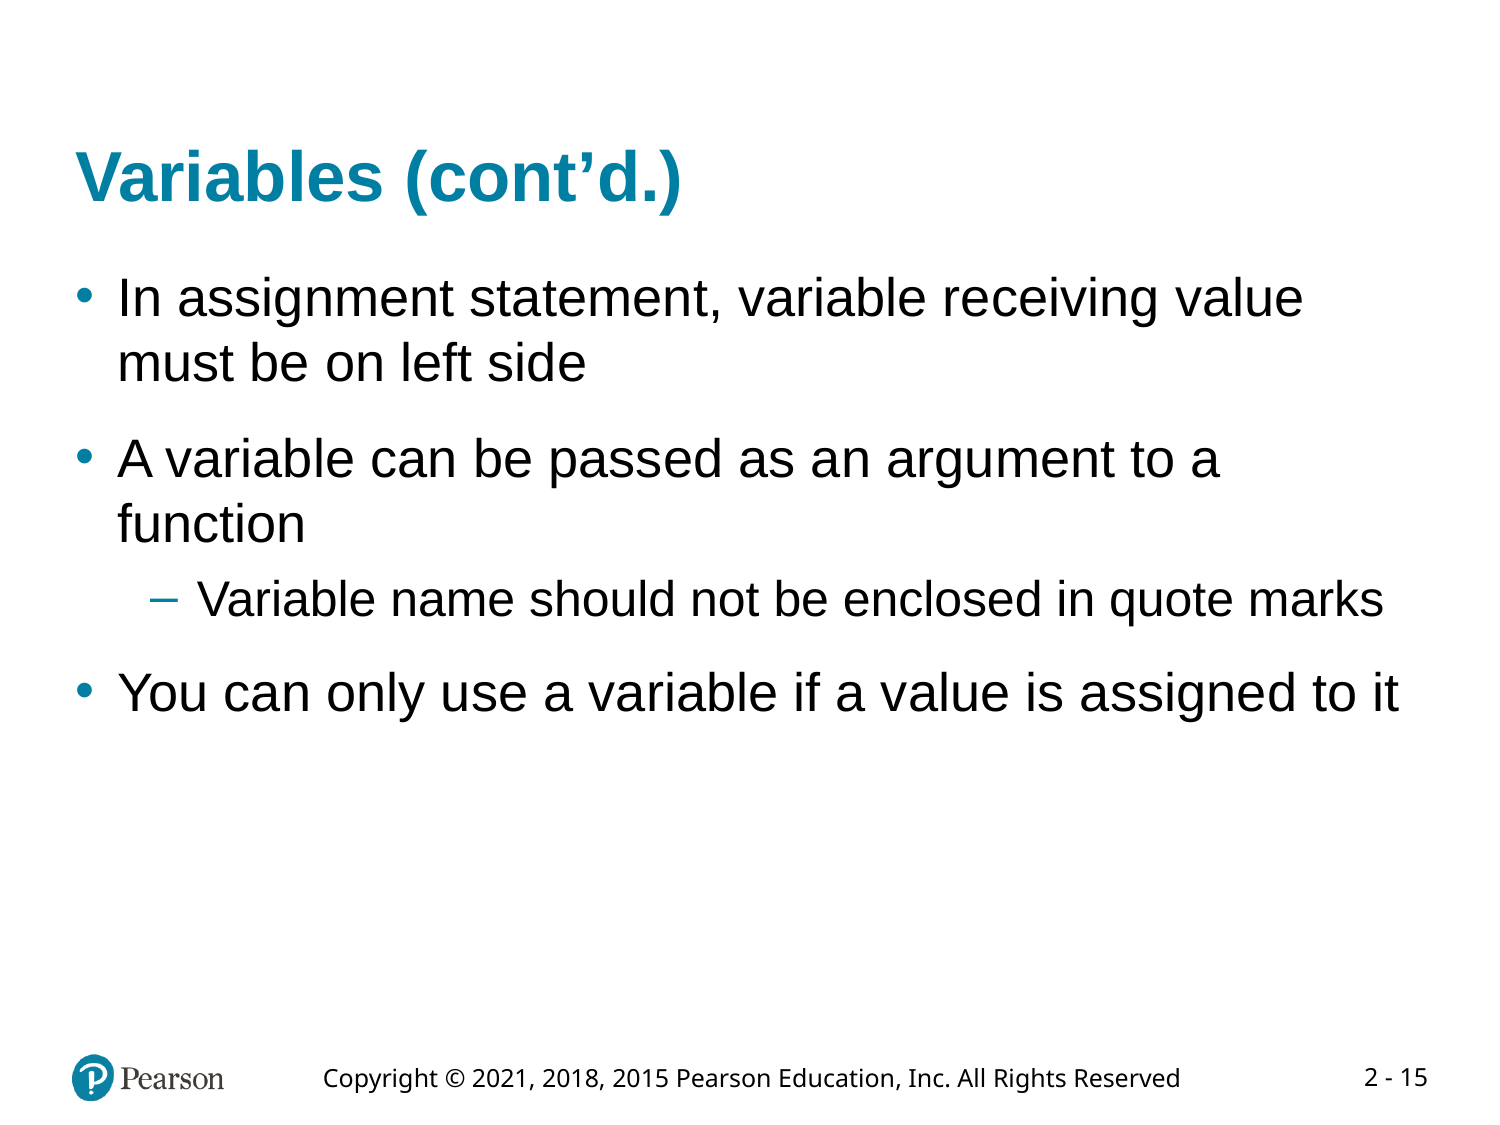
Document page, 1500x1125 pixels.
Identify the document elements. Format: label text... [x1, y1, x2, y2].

list In assignment statement, variable receiving value must be on left side A variable can be passed as an argument to a function Variable name should not be enclosed in quote marks You can only use a variable if a value is assigned to it [75, 262, 1425, 1005]
picture [72, 1054, 89, 1072]
picture [72, 1087, 83, 1101]
picture [99, 1054, 224, 1101]
picture [81, 1064, 107, 1089]
title Variables (cont’d.) [75, 35, 1425, 216]
